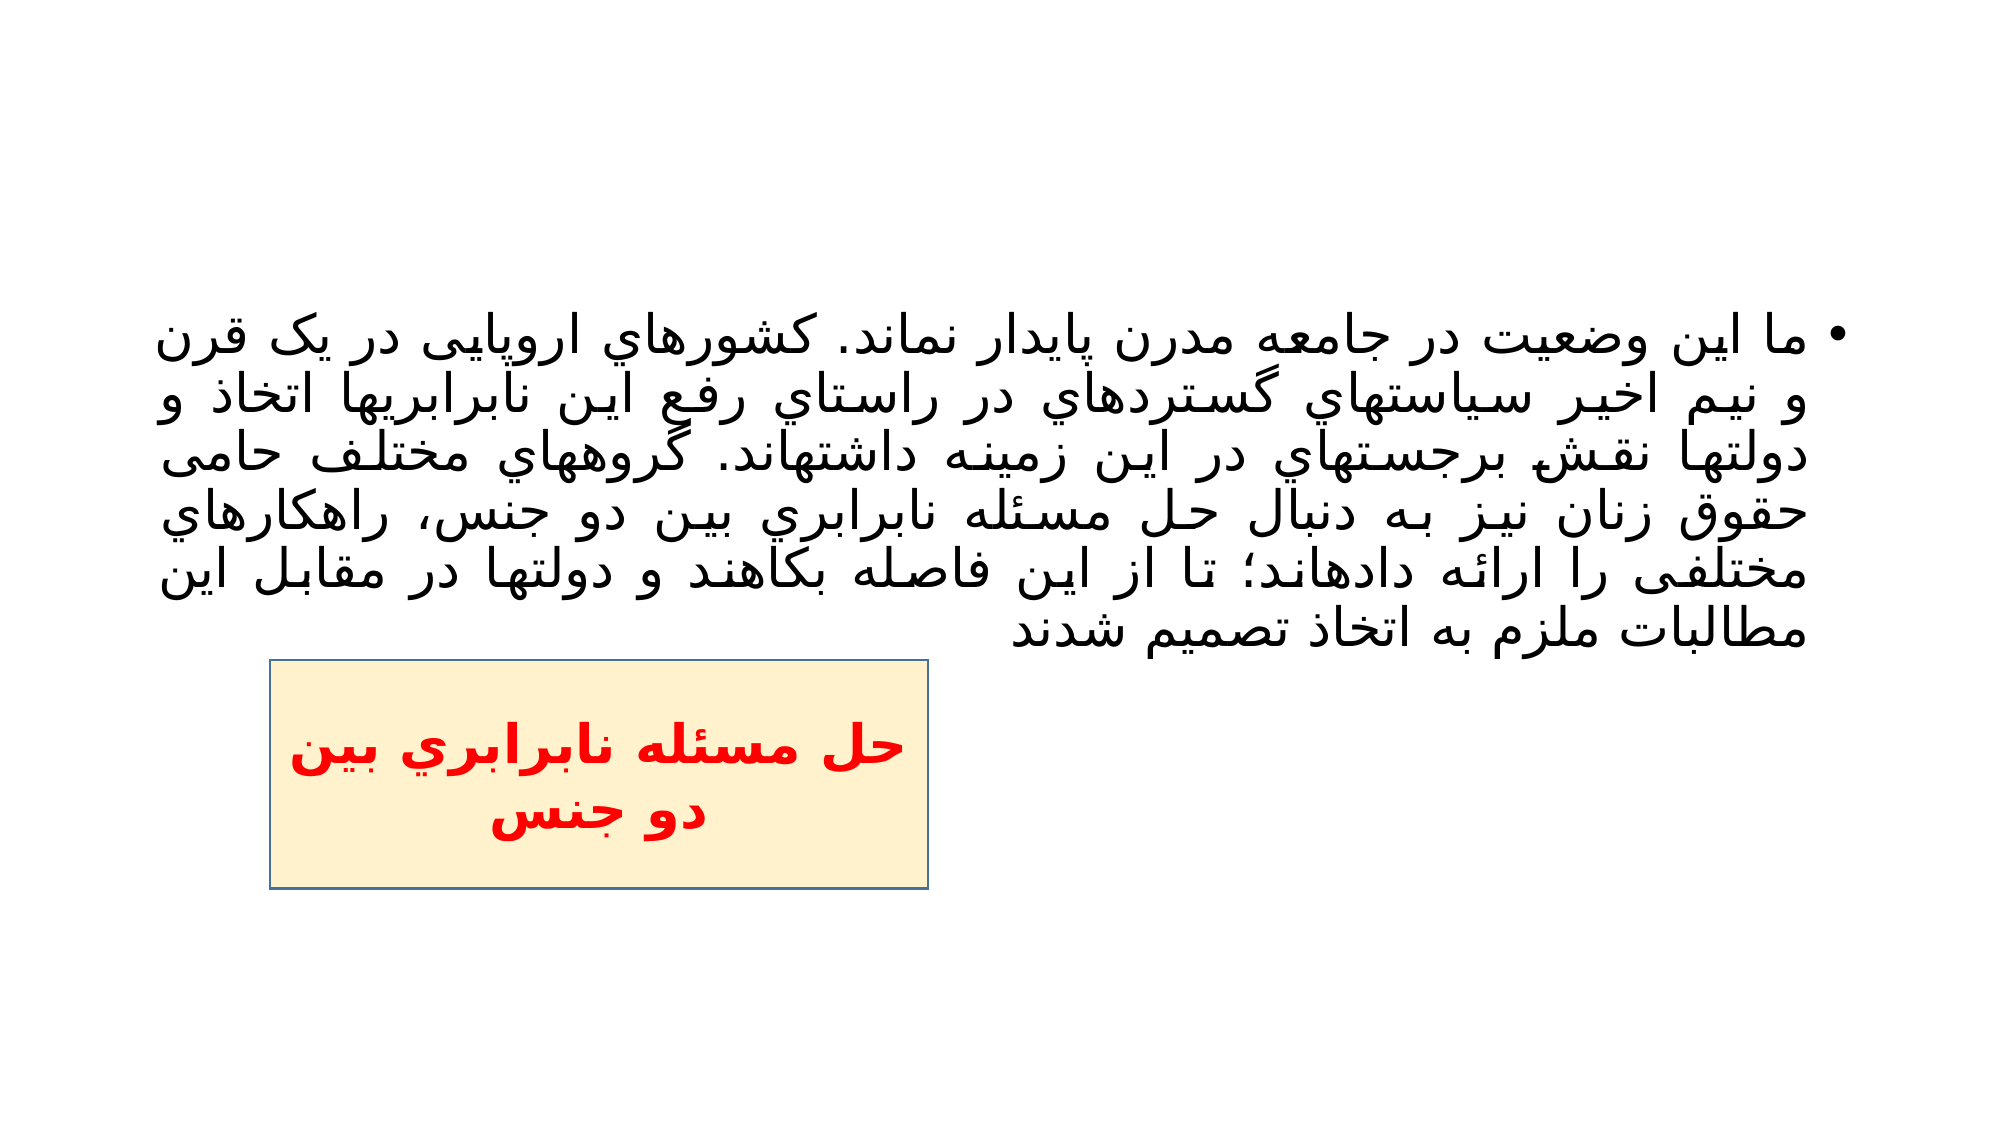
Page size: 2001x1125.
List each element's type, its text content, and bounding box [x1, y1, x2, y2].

text_box حل مسئله نابرابري بین دو جنس [269, 659, 929, 890]
list ما این وضعیت در جامعه مدرن پایدار نماند. کشورهاي اروپایی در یک قرن و نیم اخیر سیاستهاي گستردهاي در راستاي رفع این نابرابريها اتخاذ و دولتها نقش برجستهاي در این زمینه داشتهاند. گروههاي مختلف حامی حقوق زنان نیز به دنبال حل مسئله نابرابري بین دو جنس، راهکارهاي مختلفی را ارائه دادهاند؛ تا از این فاصله بکاهند و دولتها در مقابل این مطالبات ملزم به اتخاذ تصمیم شدند [137, 299, 1863, 1014]
